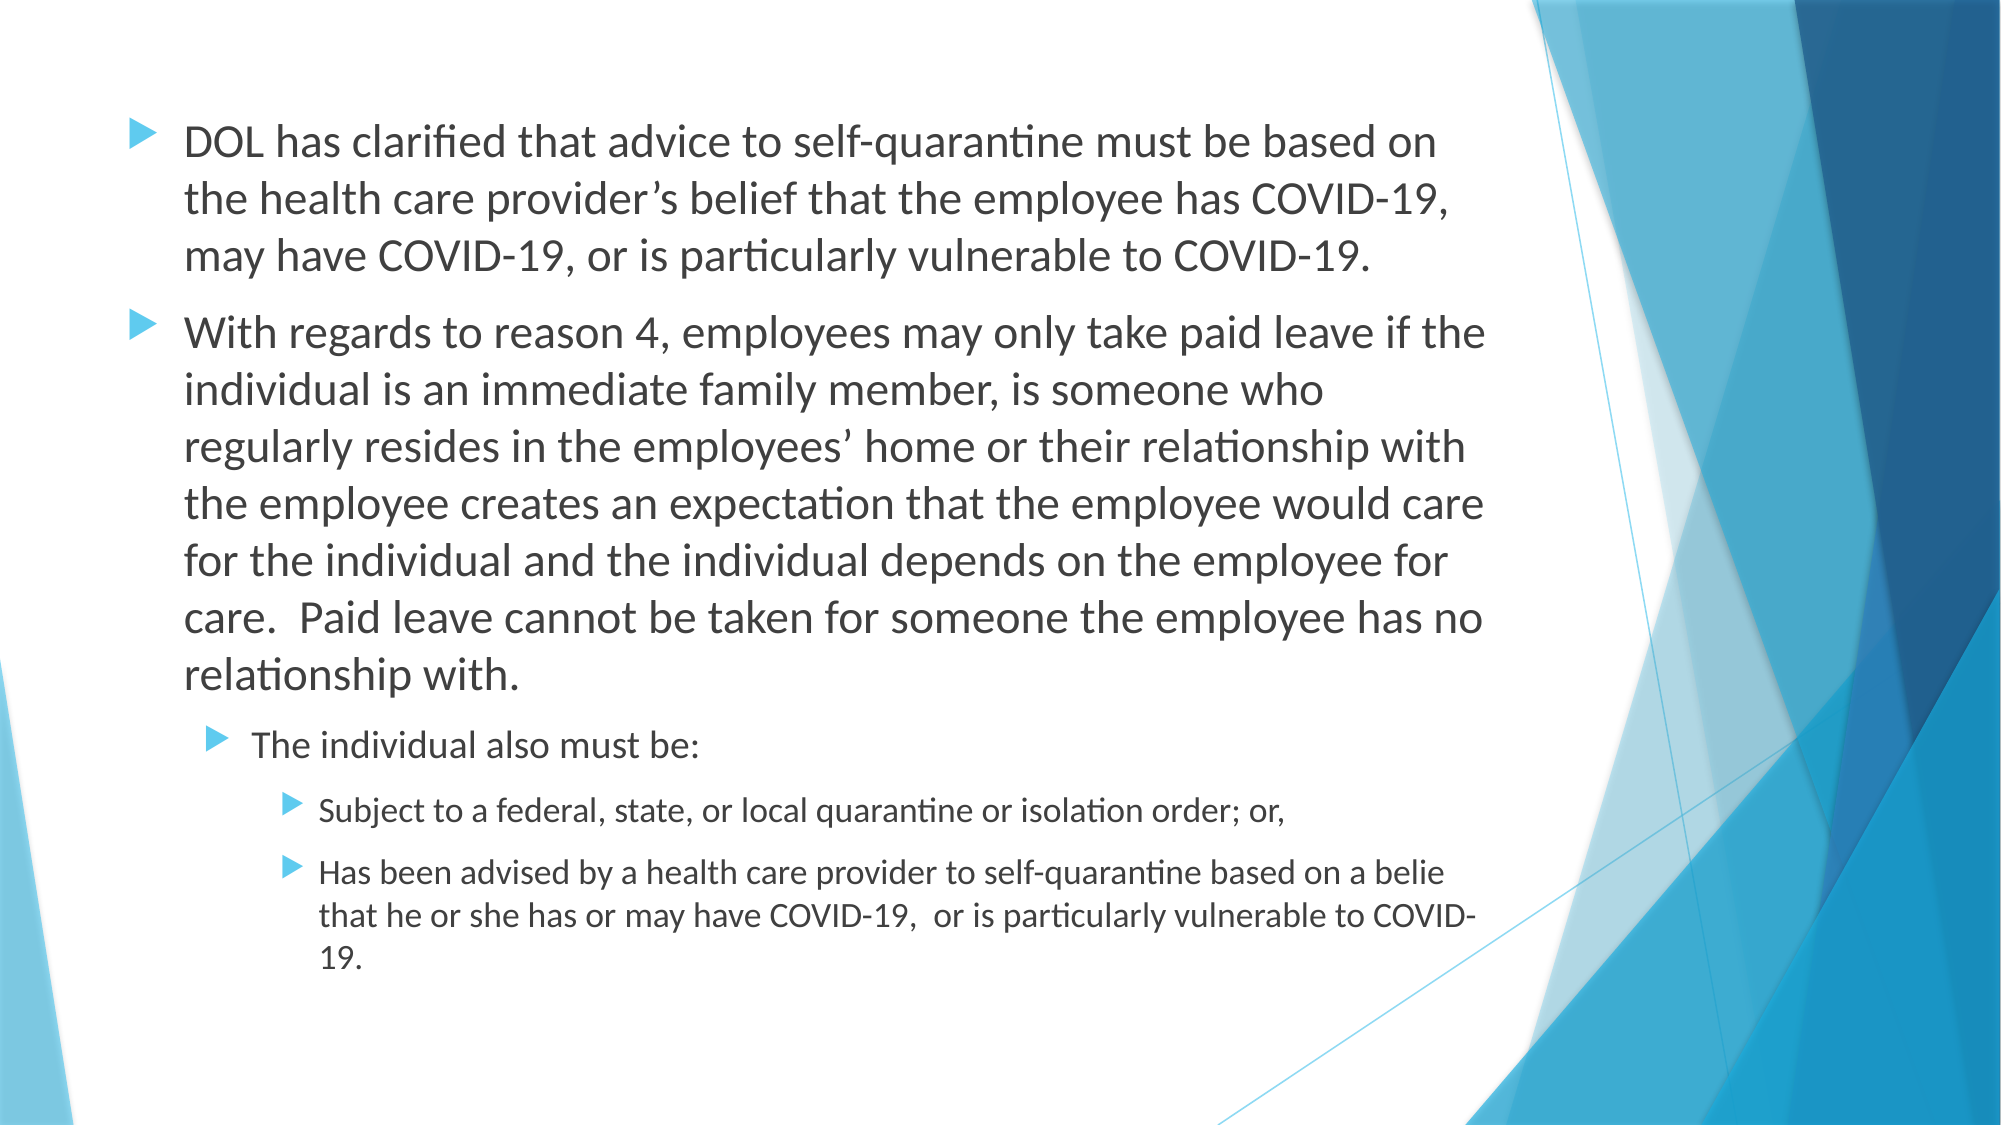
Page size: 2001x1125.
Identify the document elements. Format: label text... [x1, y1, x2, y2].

list DOL has clarified that advice to self-quarantine must be based on the health care provider’s belief that the employee has COVID-19, may have COVID-19, or is particularly vulnerable to COVID-19. With regards to reason 4, employees may only take paid leave if the individual is an immediate family member, is someone who regularly resides in the employees’ home or their relationship with the employee creates an expectation that the employee would care for the individual and the individual depends on the employee for care. Paid leave cannot be taken for someone the employee has no relationship with. The individual also must be: Subject to a federal, state, or local quarantine or isolation order; or, Has been advised by a health care provider to self-quarantine based on a belie that he or she has or may have COVID-19, or is particularly vulnerable to COVID-19. [111, 102, 1522, 992]
